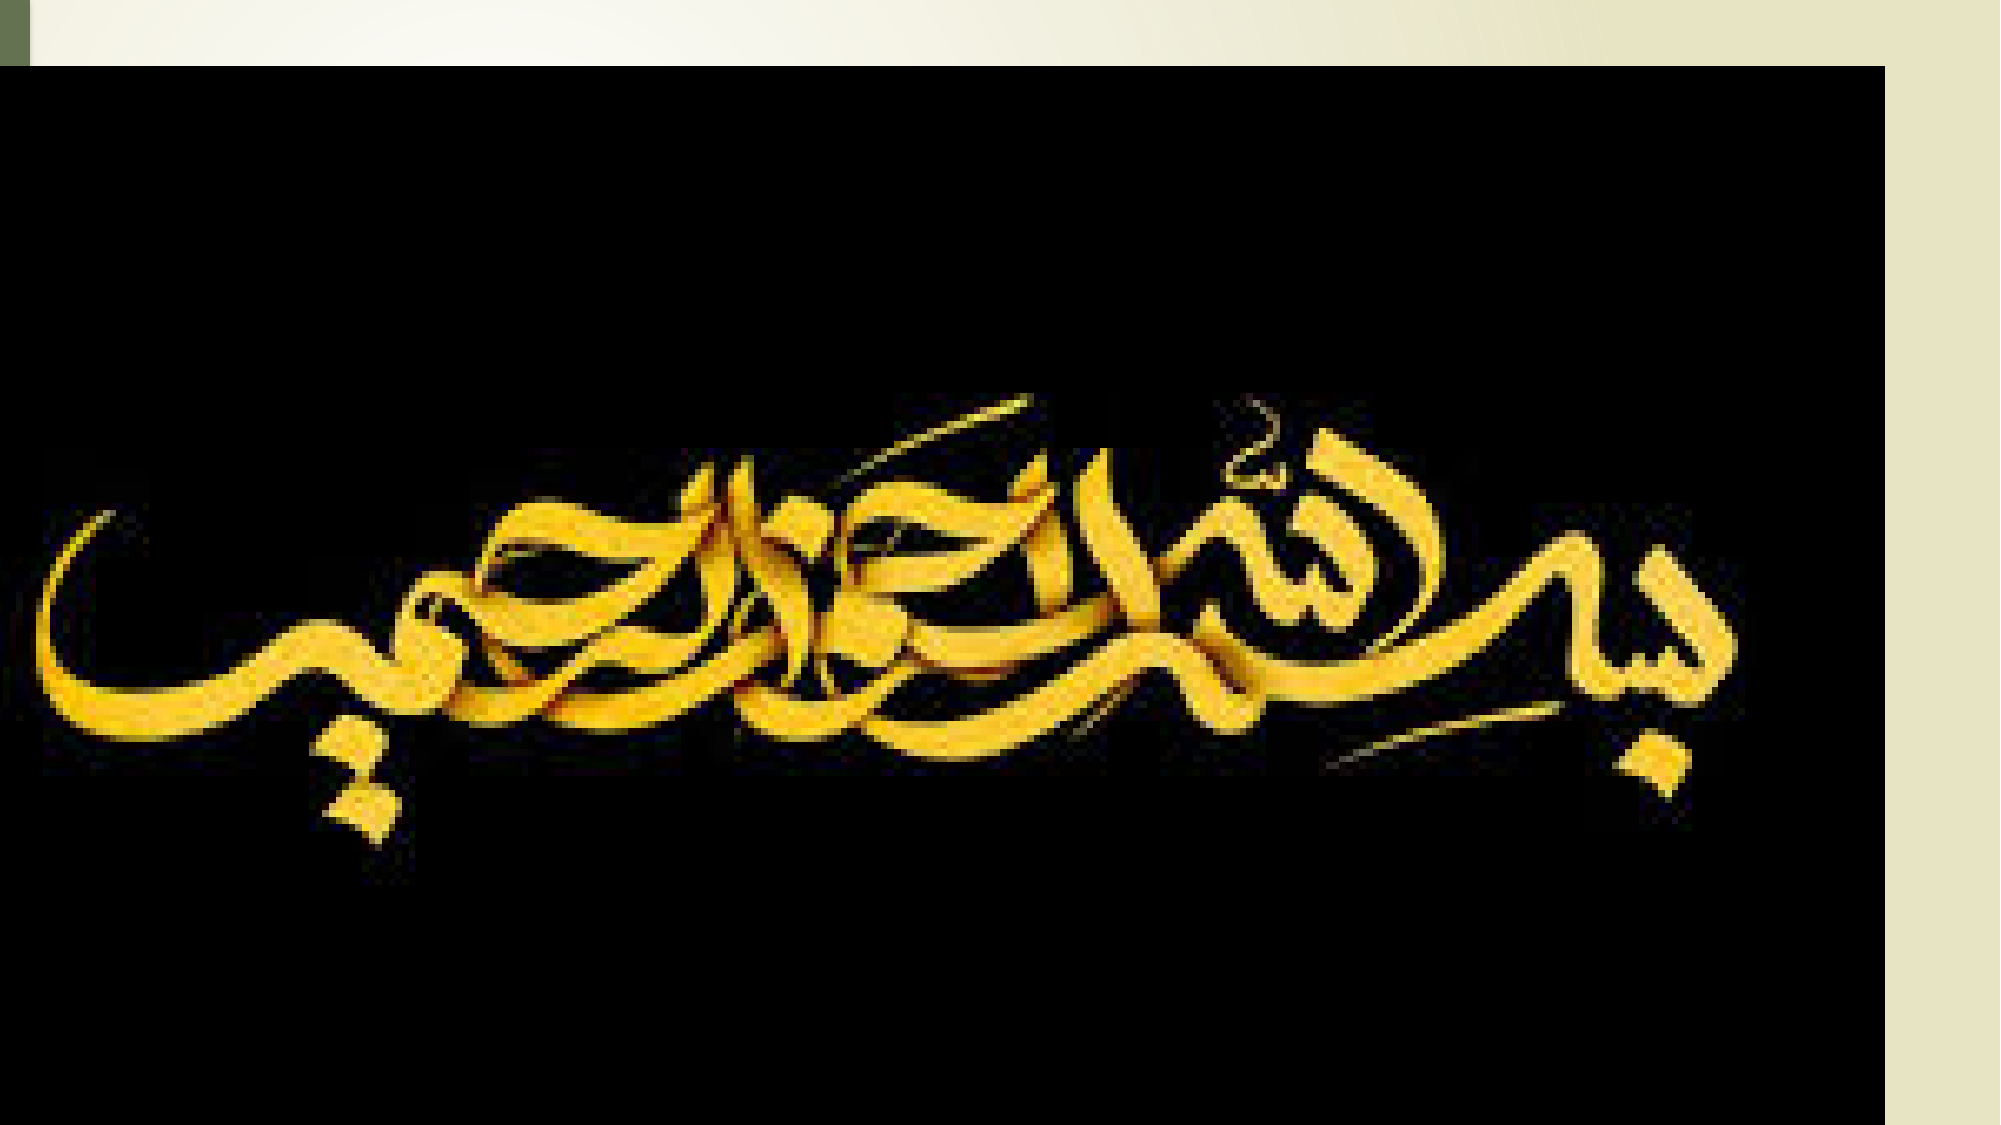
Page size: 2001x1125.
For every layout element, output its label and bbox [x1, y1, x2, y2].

picture [0, 66, 1885, 1125]
